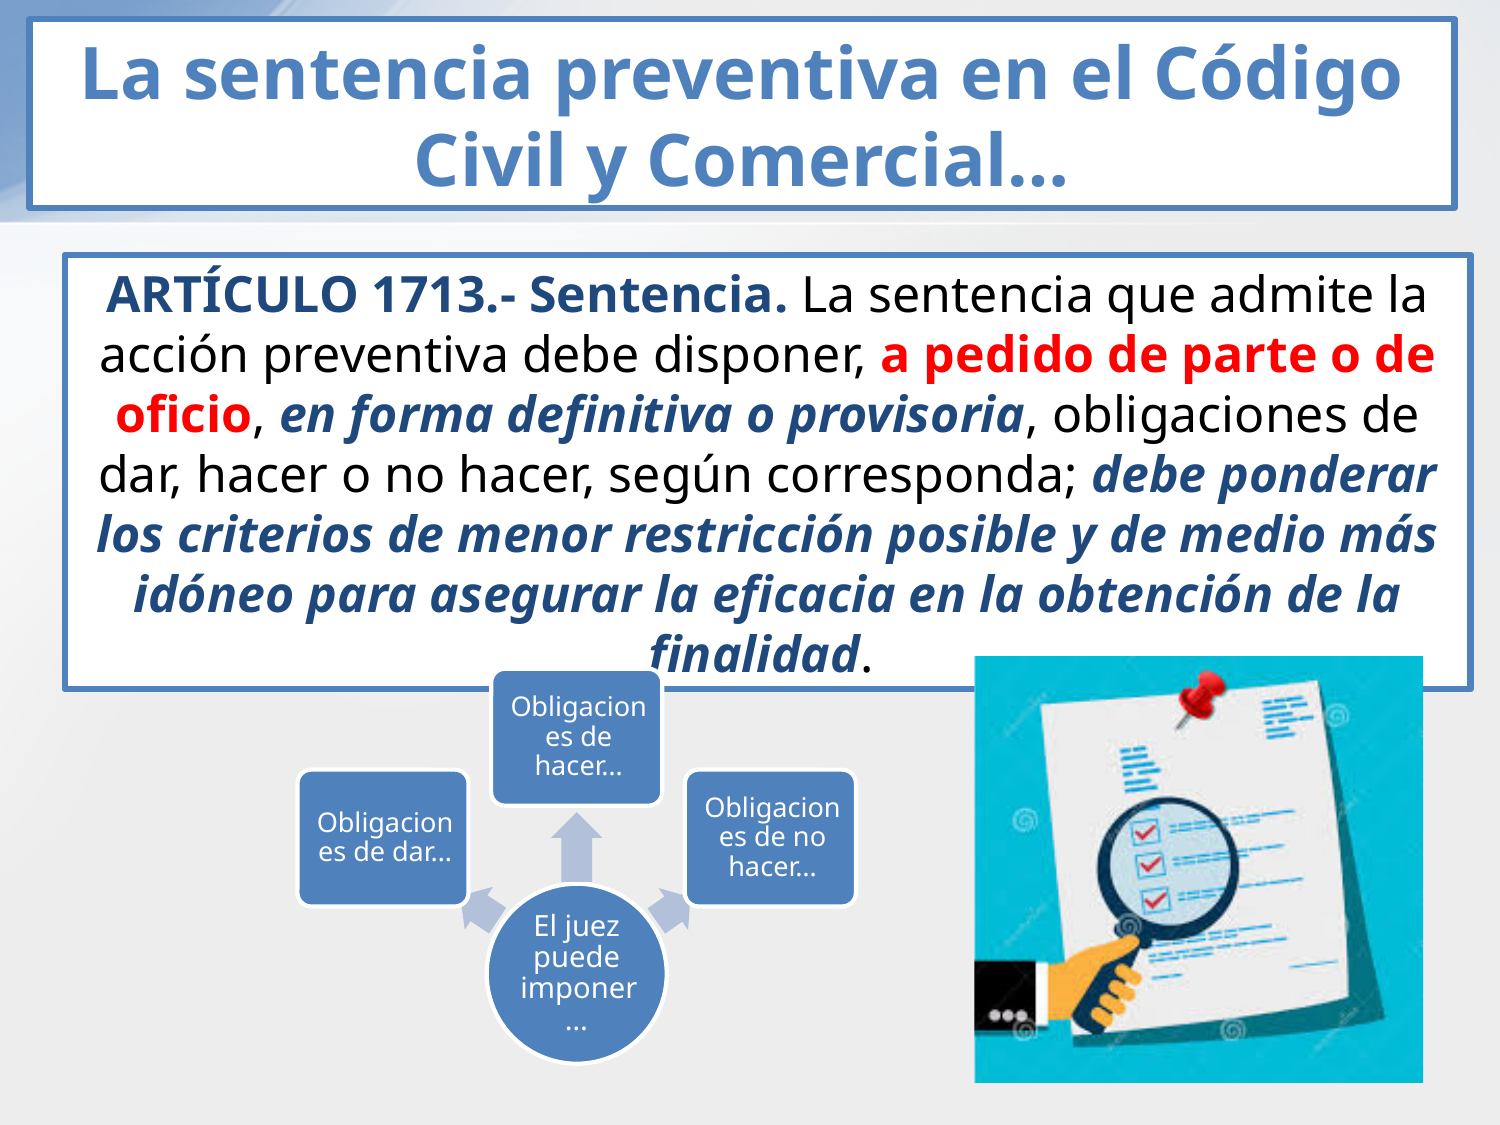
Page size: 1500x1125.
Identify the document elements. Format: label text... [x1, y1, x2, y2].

title La sentencia preventiva en el Código Civil y Comercial… [29, 19, 1455, 209]
text_box ARTÍCULO 1713.- Sentencia. La sentencia que admite la acción preventiva debe disponer, a pedido de parte o de oficio, en forma definitiva o provisoria, obligaciones de dar, hacer o no hacer, según corresponda; debe ponderar los criterios de menor restricción posible y de medio más idóneo para asegurar la eficacia en la obtención de la finalidad. [64, 254, 1471, 690]
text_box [76, 668, 967, 1065]
picture [0, 0, 1500, 1125]
